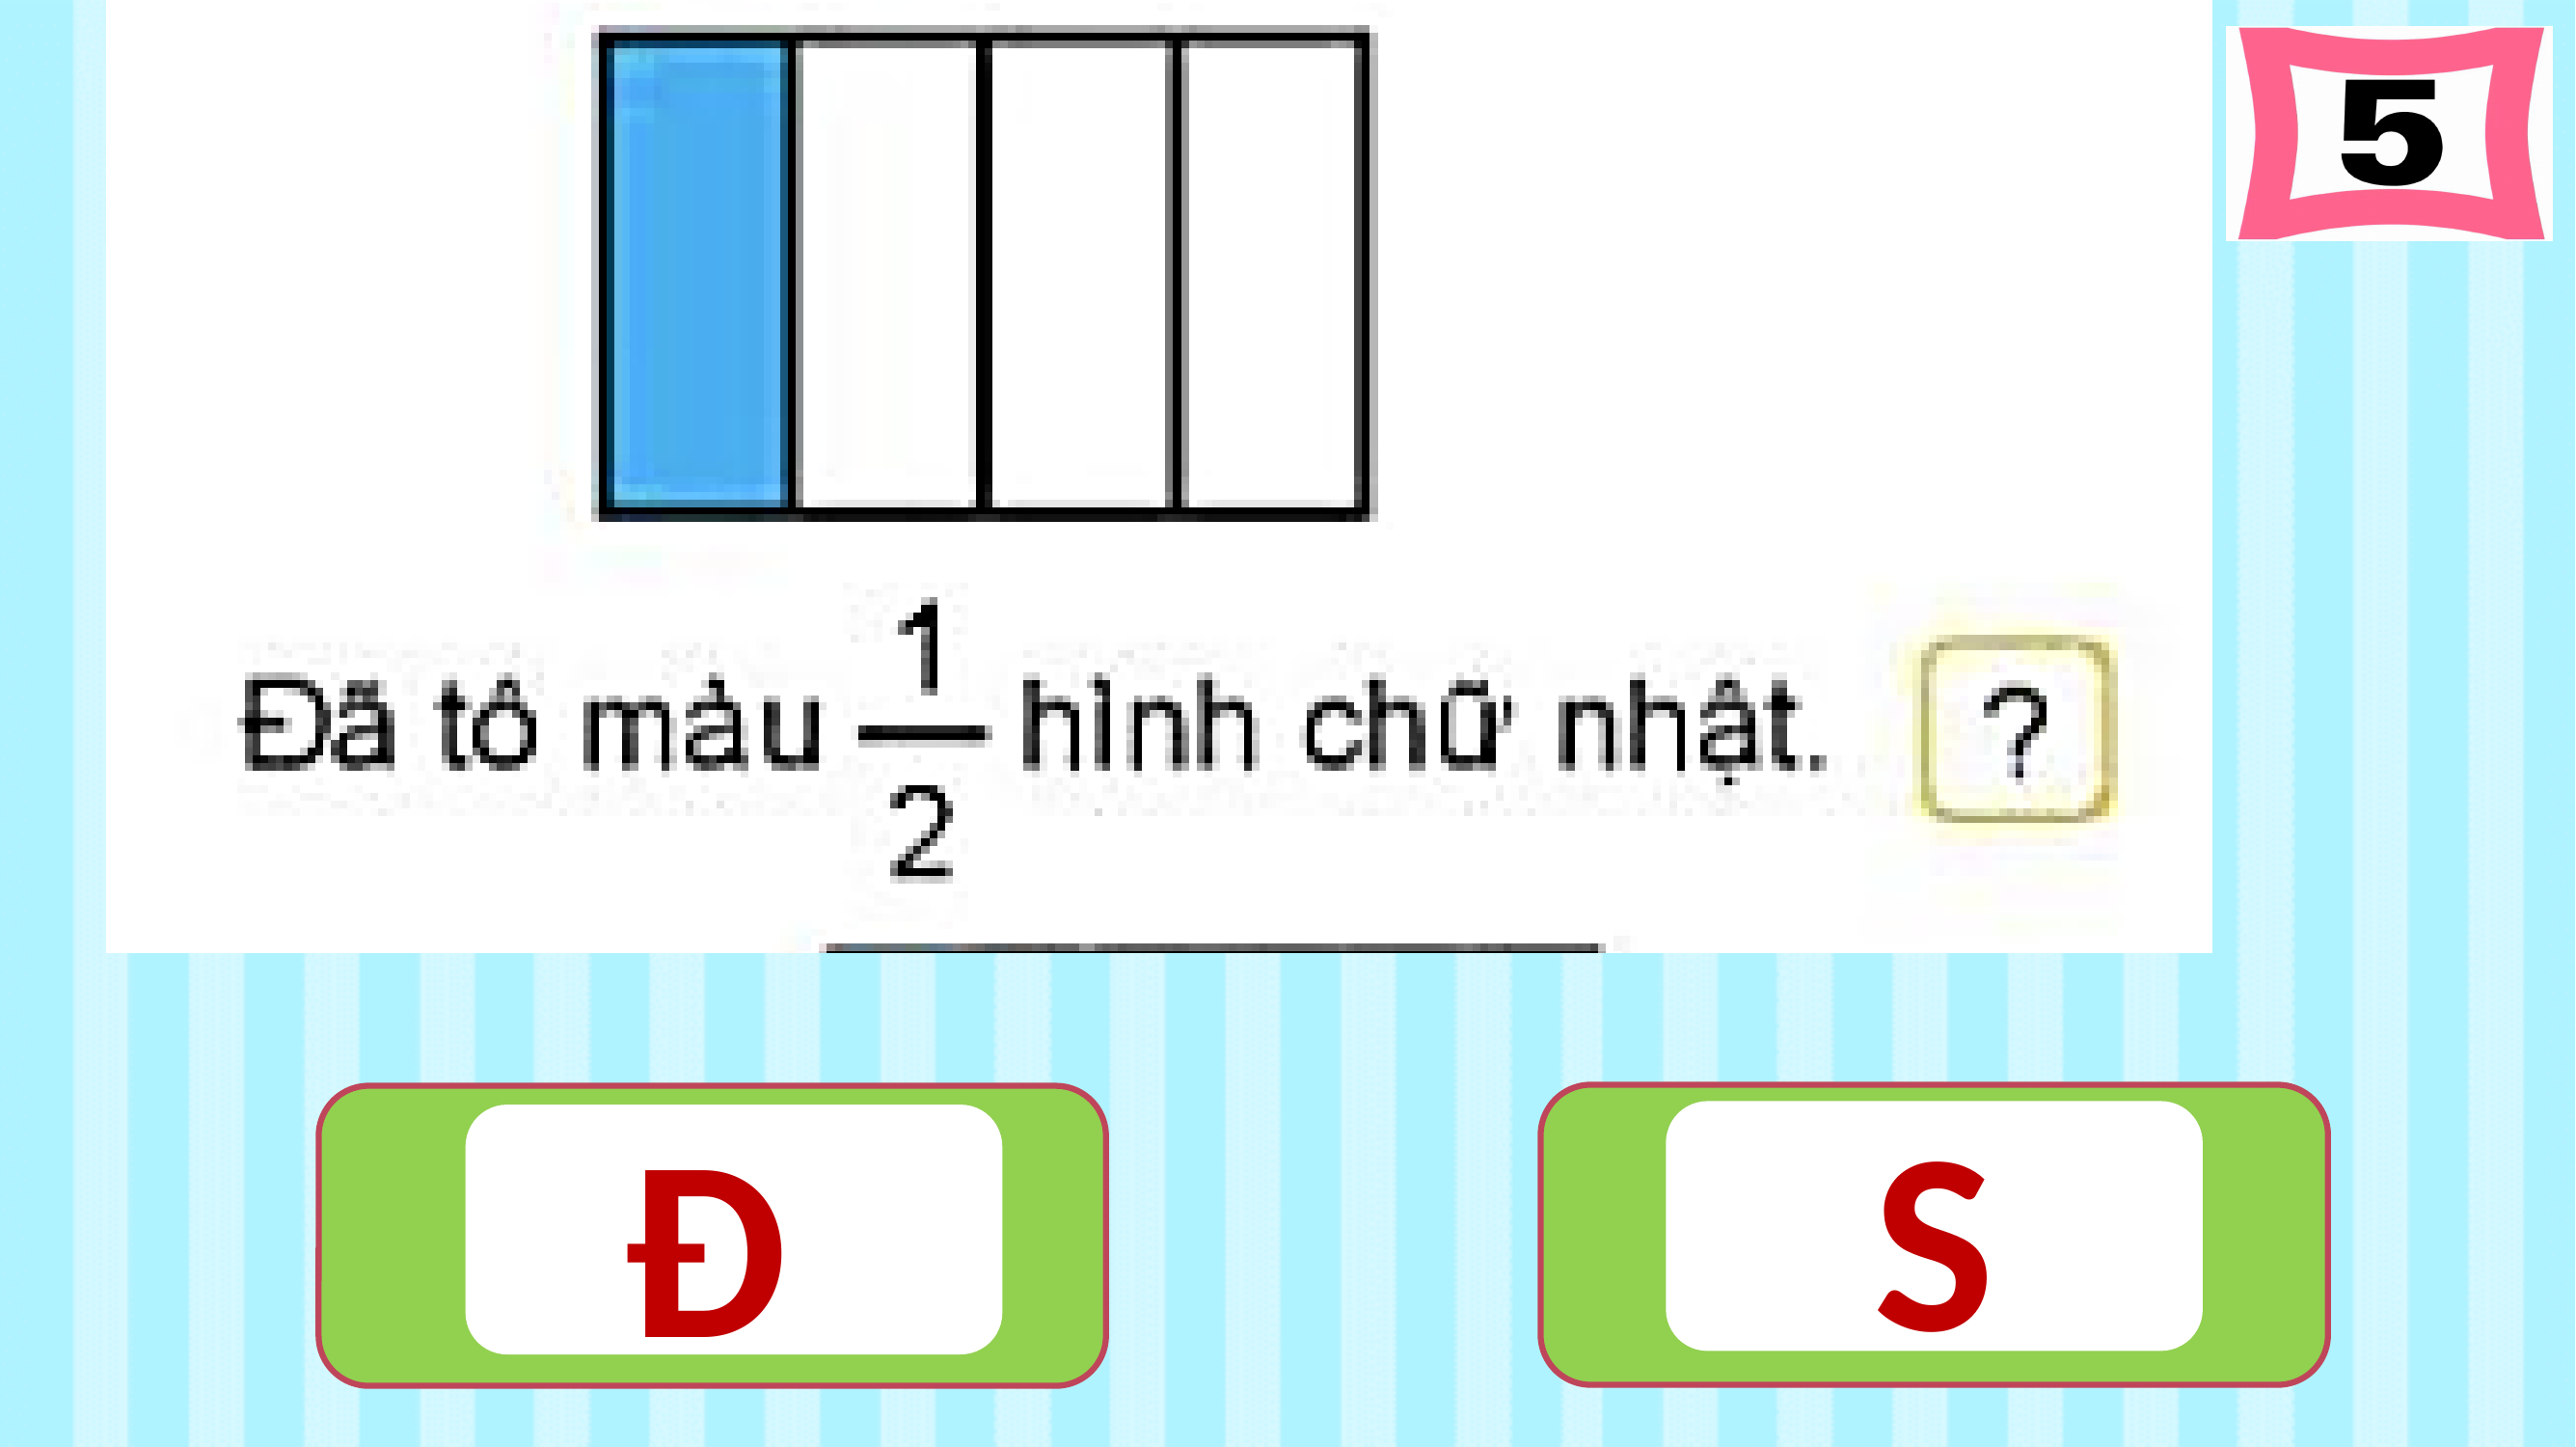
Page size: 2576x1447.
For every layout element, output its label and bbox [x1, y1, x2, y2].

text_box [2225, 25, 2554, 242]
text_box [1540, 1073, 2328, 1385]
picture [0, 0, 2576, 1447]
text_box [318, 1079, 1106, 1392]
